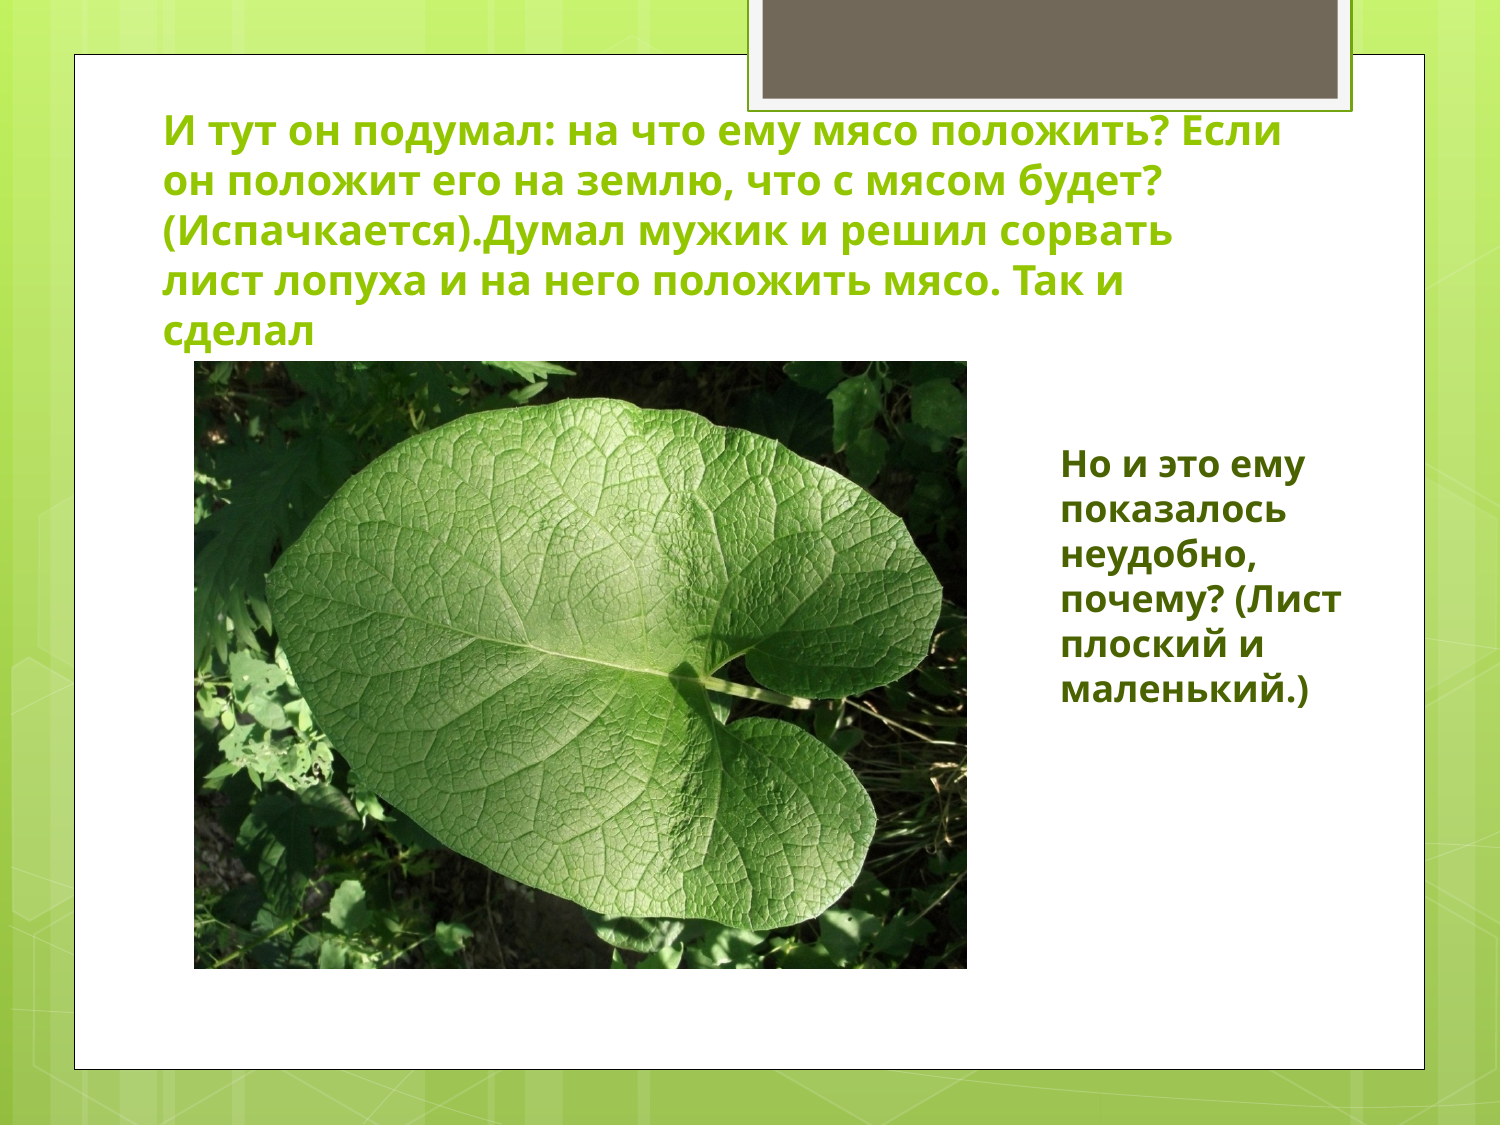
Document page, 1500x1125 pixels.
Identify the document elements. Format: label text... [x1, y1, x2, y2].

title И тут он подумал: на что ему мясо положить? Если он положит его на землю, что с мясом будет?(Испачкается).Думал мужик и решил сорвать лист лопуха и на него положить мясо. Так и сделал [147, 196, 1300, 362]
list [194, 361, 967, 969]
text_box Но и это ему показалось неудобно, почему? (Лист плос­кий и маленький.) [1045, 432, 1424, 718]
